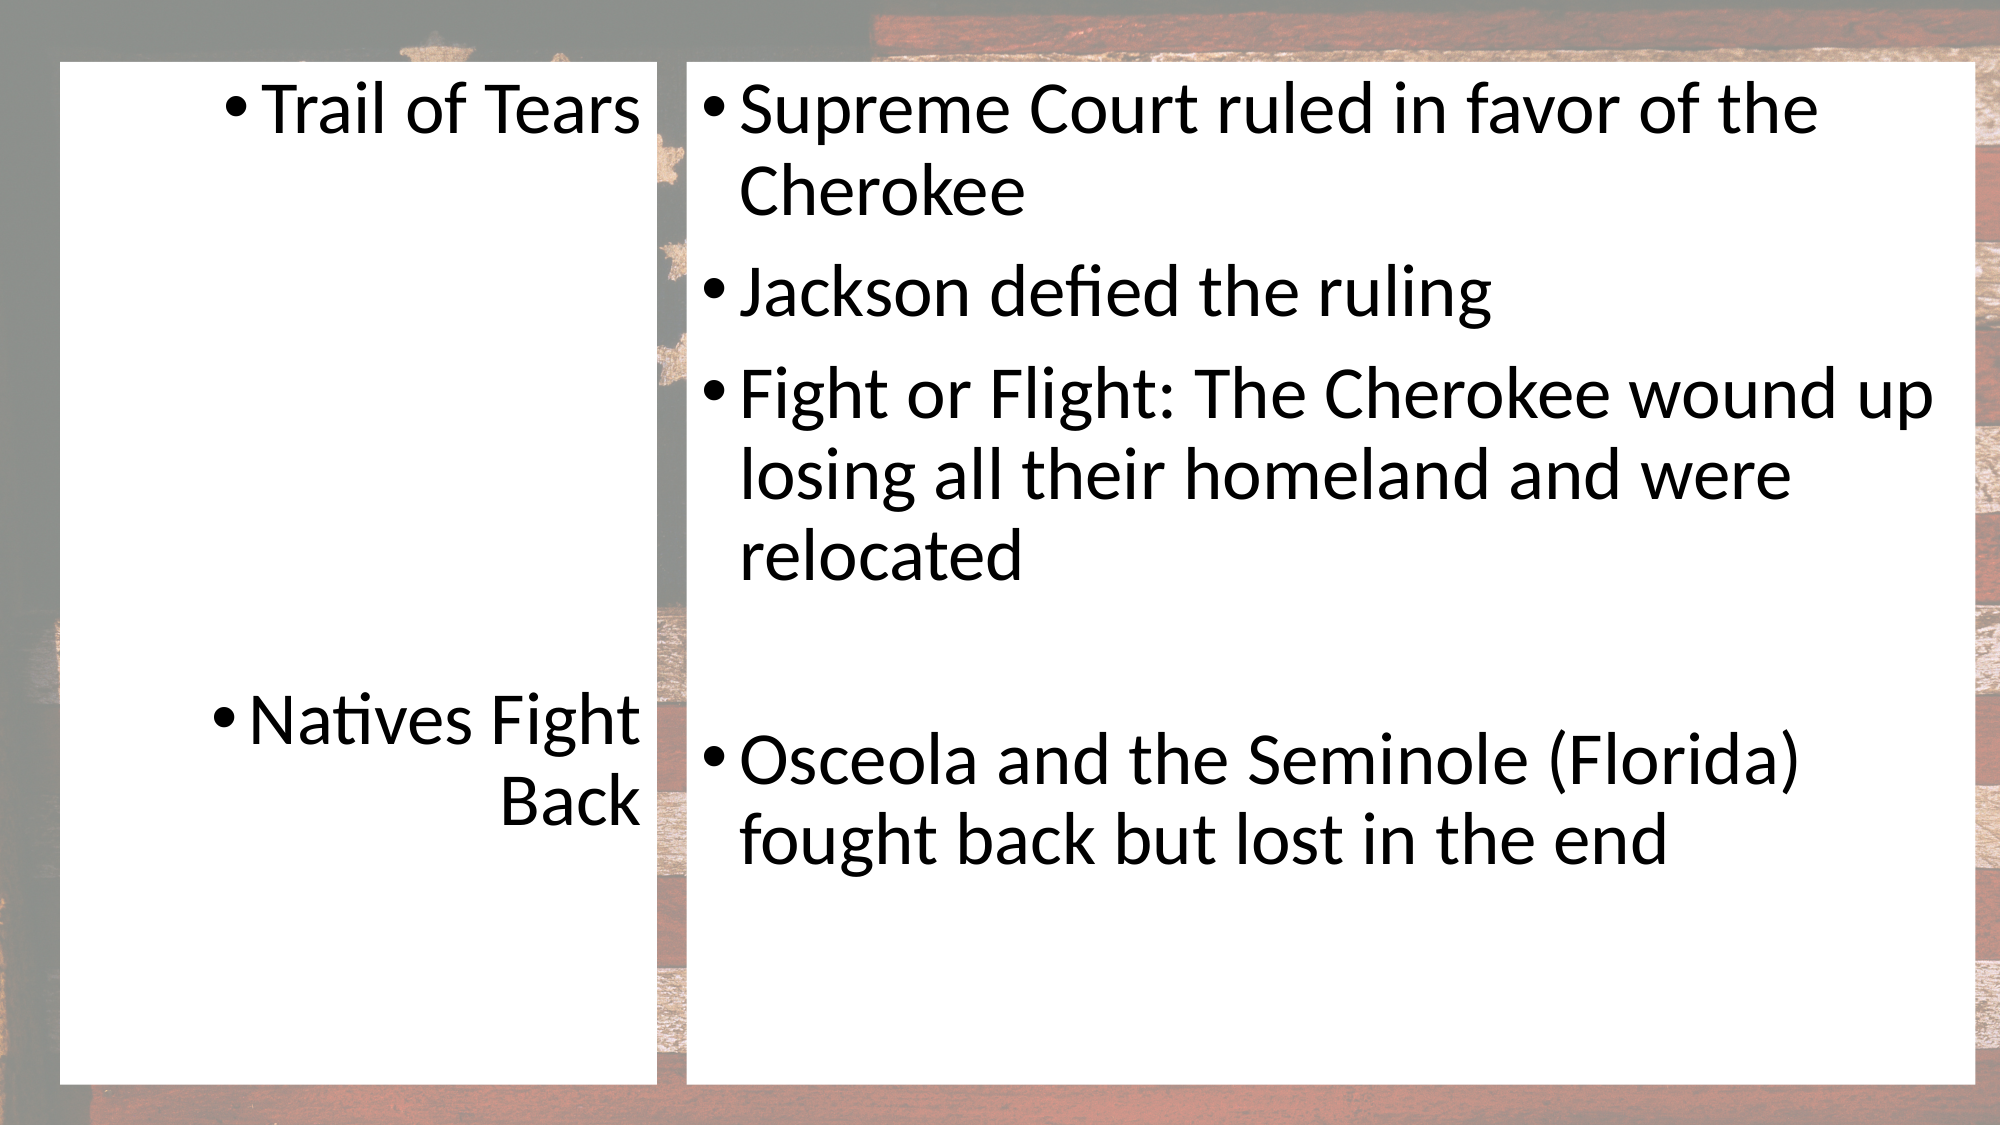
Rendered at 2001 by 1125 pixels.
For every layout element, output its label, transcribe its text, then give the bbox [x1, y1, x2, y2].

list Trail of Tears Natives Fight Back [60, 61, 657, 1085]
list Supreme Court ruled in favor of the Cherokee Jackson defied the ruling Fight or Flight: The Cherokee wound up losing all their homeland and were relocated Osceola and the Seminole (Florida) fought back but lost in the end [686, 61, 1976, 1085]
